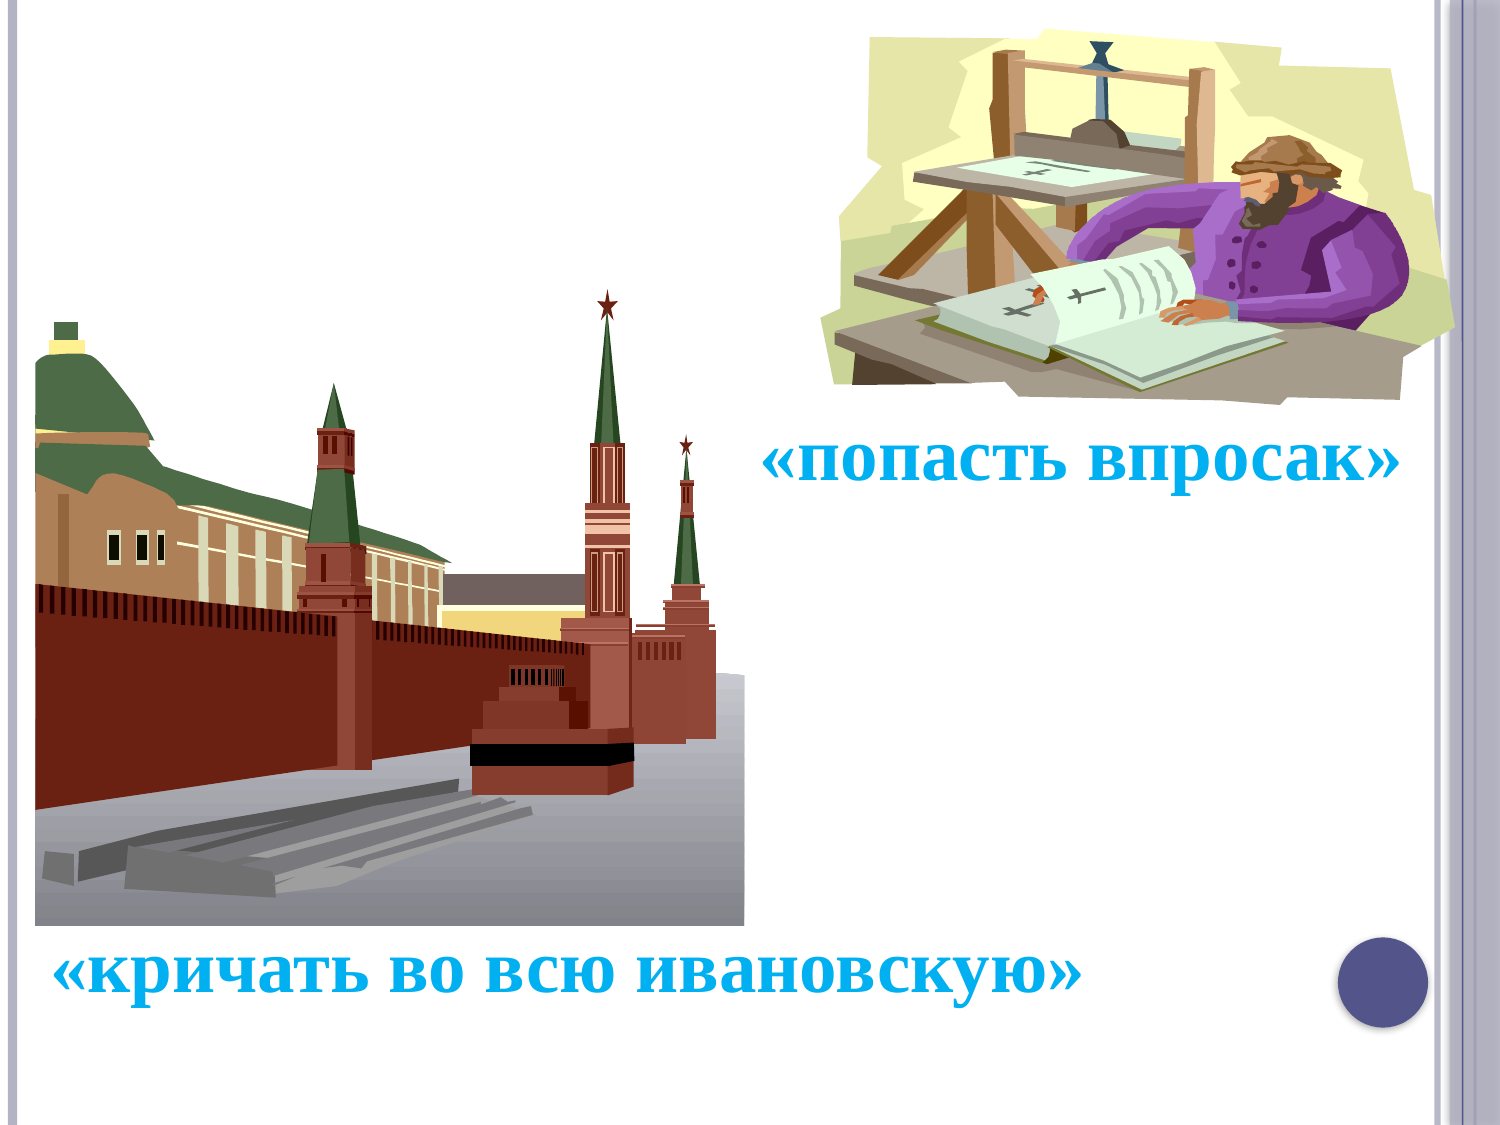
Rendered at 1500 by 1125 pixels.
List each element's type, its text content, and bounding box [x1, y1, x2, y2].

picture [34, 280, 751, 927]
list «попасть впросак» «кричать во всю ивановскую» [34, 34, 1419, 1063]
picture [819, 22, 1466, 411]
